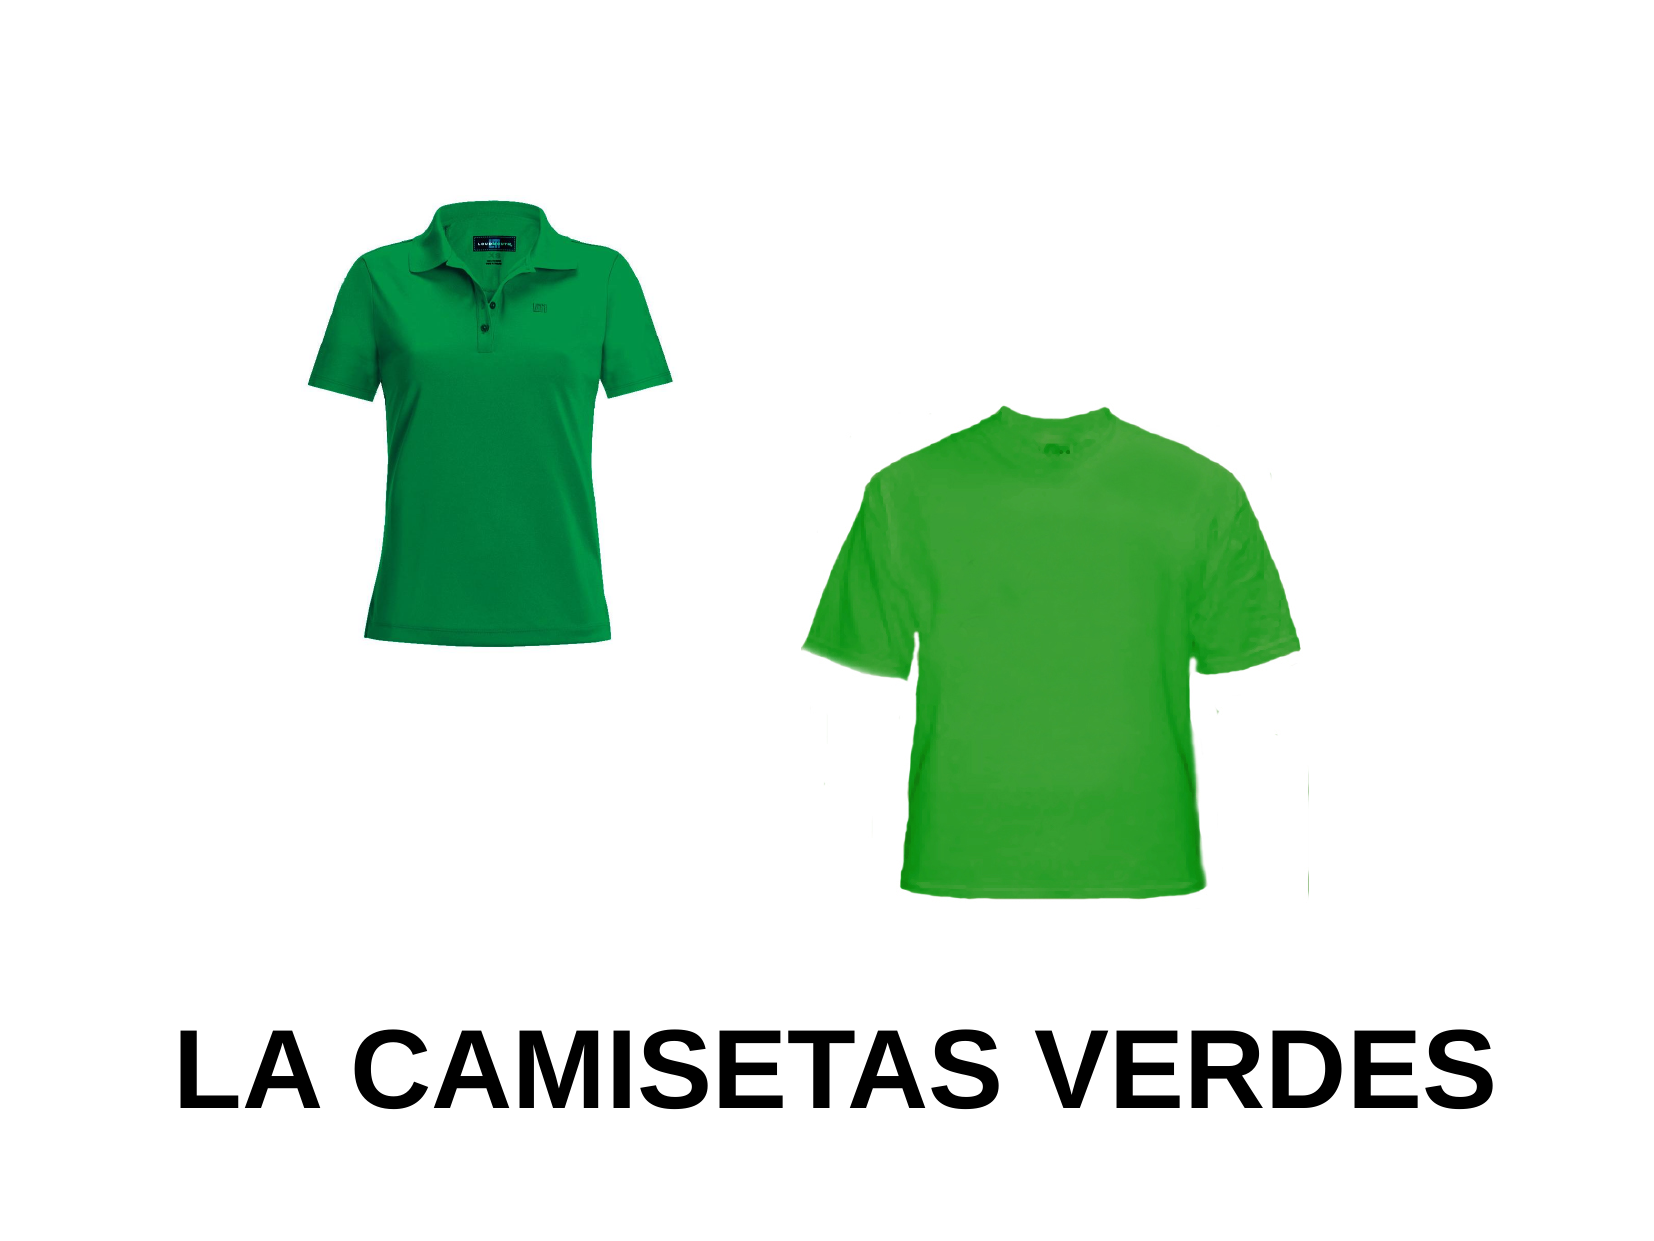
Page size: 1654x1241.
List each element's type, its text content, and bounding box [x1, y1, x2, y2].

picture [801, 394, 1309, 909]
picture [301, 194, 678, 658]
text_box La camisetas verdes [158, 1007, 1514, 1140]
